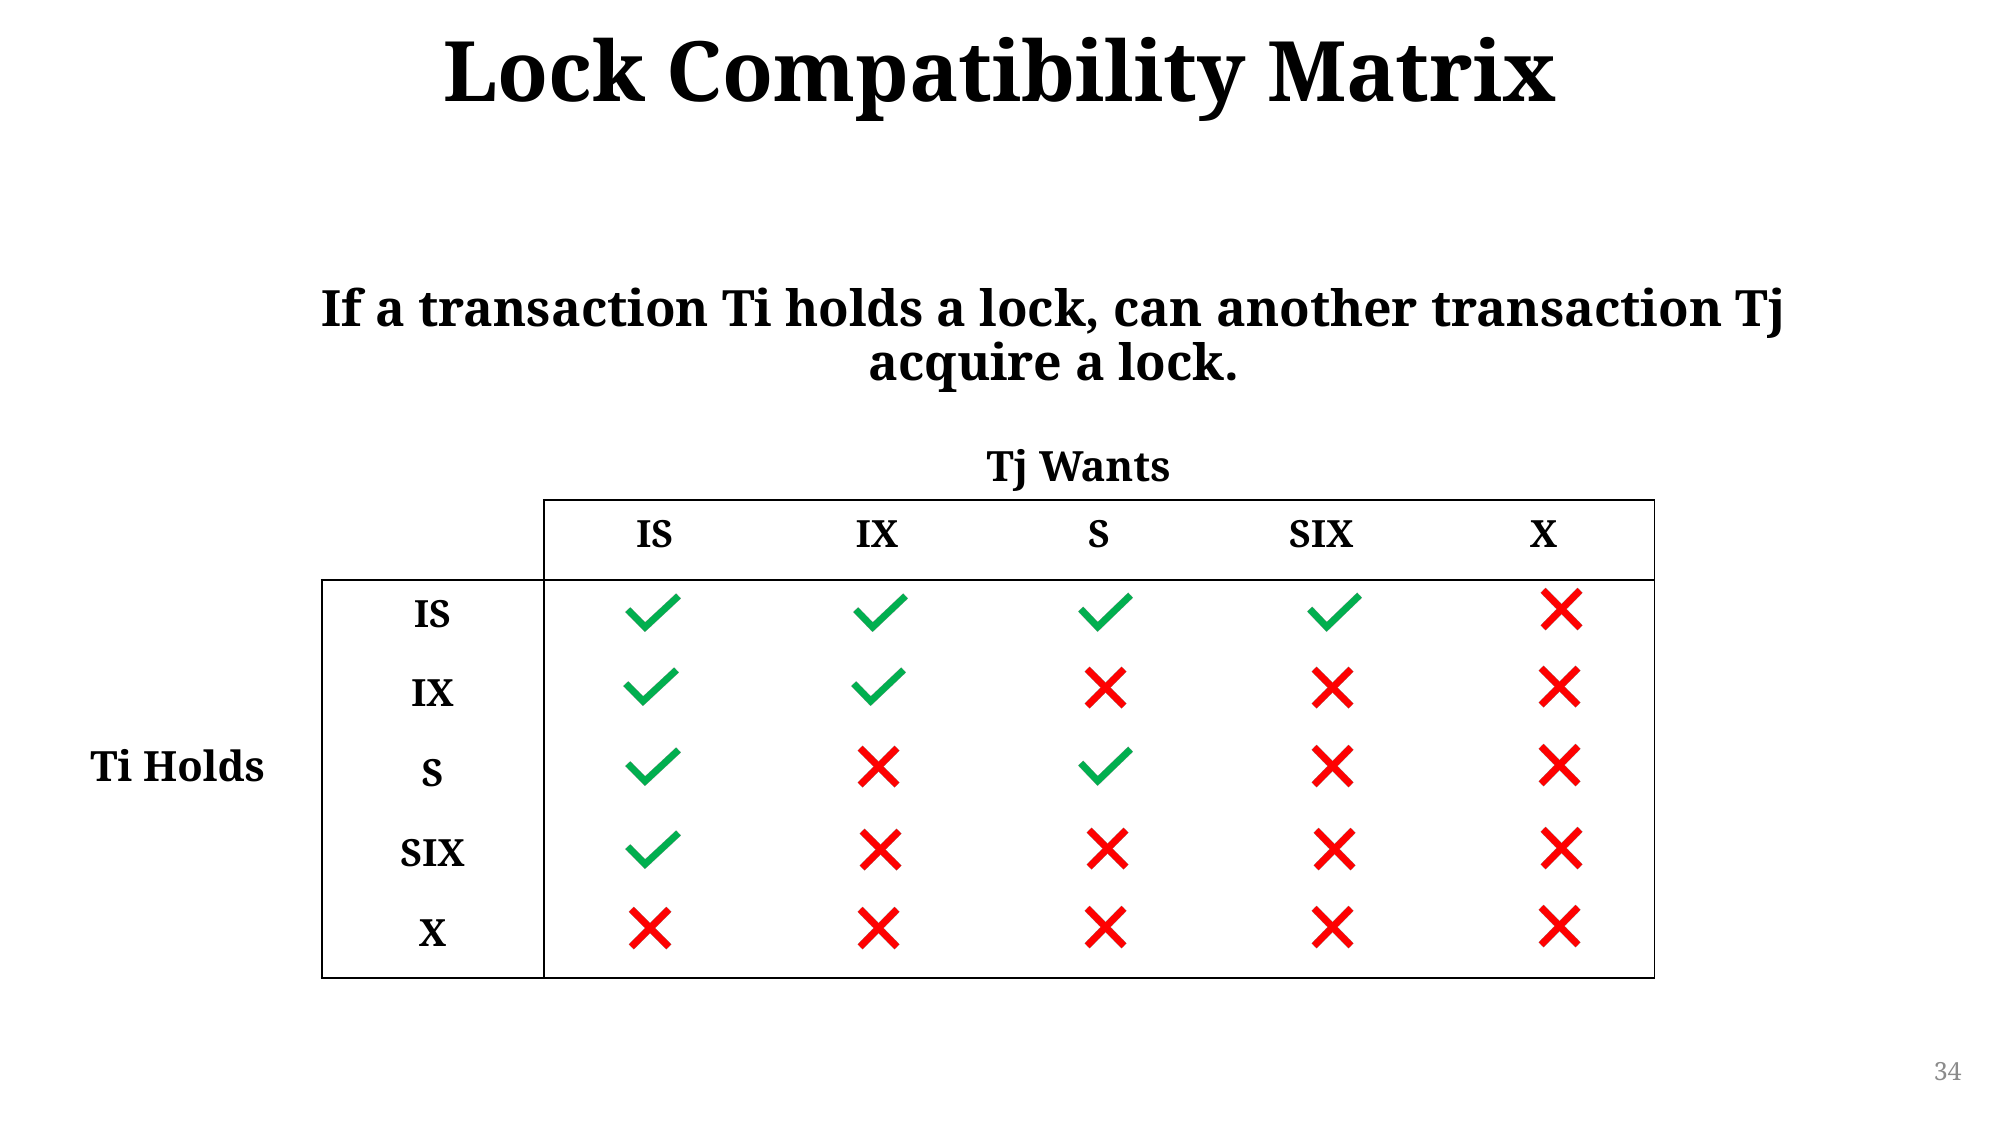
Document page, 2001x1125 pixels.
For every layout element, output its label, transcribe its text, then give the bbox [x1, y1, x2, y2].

picture [1077, 898, 1134, 956]
picture [1533, 819, 1590, 877]
picture [1077, 583, 1134, 641]
picture [1079, 820, 1136, 878]
picture [1306, 583, 1363, 641]
picture [624, 821, 682, 878]
picture [622, 658, 680, 716]
text_box Tj Wants [971, 432, 1186, 498]
picture [624, 738, 682, 795]
title Lock Compatibility Matrix [137, 0, 1863, 149]
picture [850, 658, 907, 716]
slide_number 34 [1526, 1042, 1977, 1103]
picture [852, 584, 909, 642]
picture [1304, 659, 1361, 716]
picture [850, 899, 907, 957]
picture [1531, 658, 1588, 716]
picture [621, 899, 679, 957]
list If a transaction Ti holds a lock, can another transaction Tj acquire a lock. [210, 275, 1898, 1041]
picture [852, 821, 909, 878]
picture [1533, 580, 1590, 638]
picture [1531, 736, 1588, 794]
picture [1304, 898, 1361, 956]
text_box Ti Holds [75, 732, 280, 797]
picture [850, 738, 907, 795]
picture [1077, 659, 1134, 716]
picture [1077, 737, 1134, 795]
picture [1531, 897, 1588, 955]
picture [1306, 820, 1363, 878]
picture [1304, 737, 1361, 795]
picture [624, 584, 682, 642]
